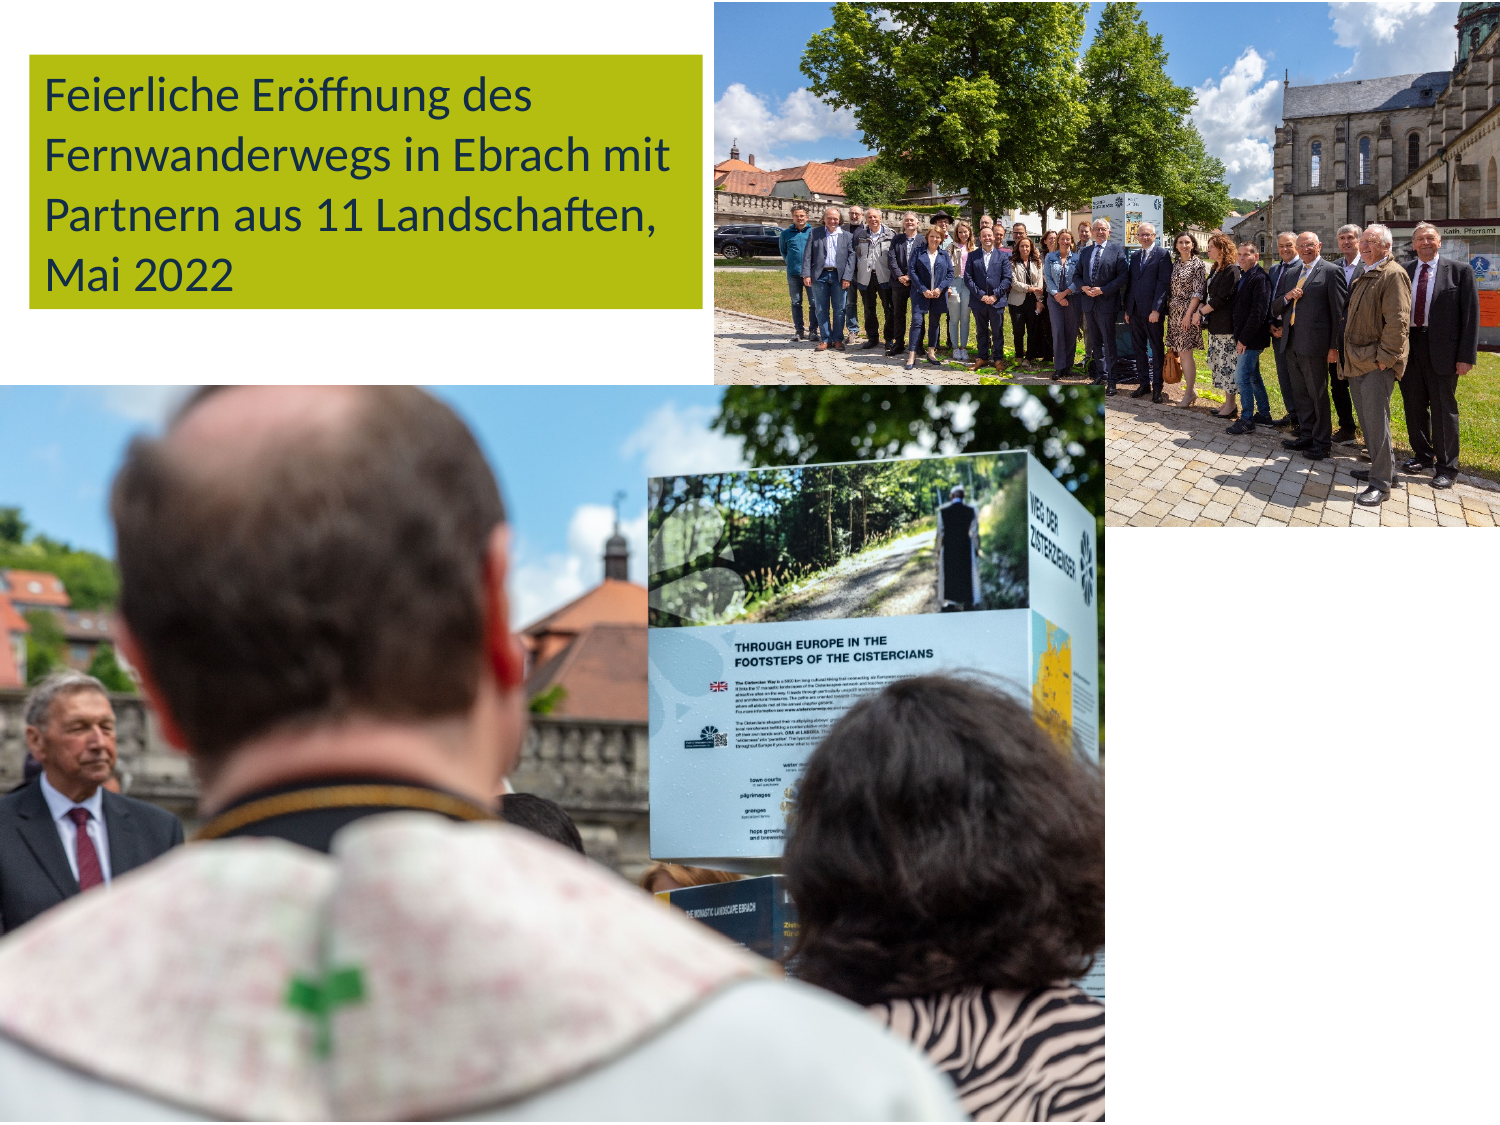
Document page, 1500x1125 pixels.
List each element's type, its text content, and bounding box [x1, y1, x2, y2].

picture [0, 2, 1500, 1123]
text_box Feierliche Eröffnung des Fernwanderwegs in Ebrach mit Partnern aus 11 Landschaften, Mai 2022 [29, 54, 703, 310]
